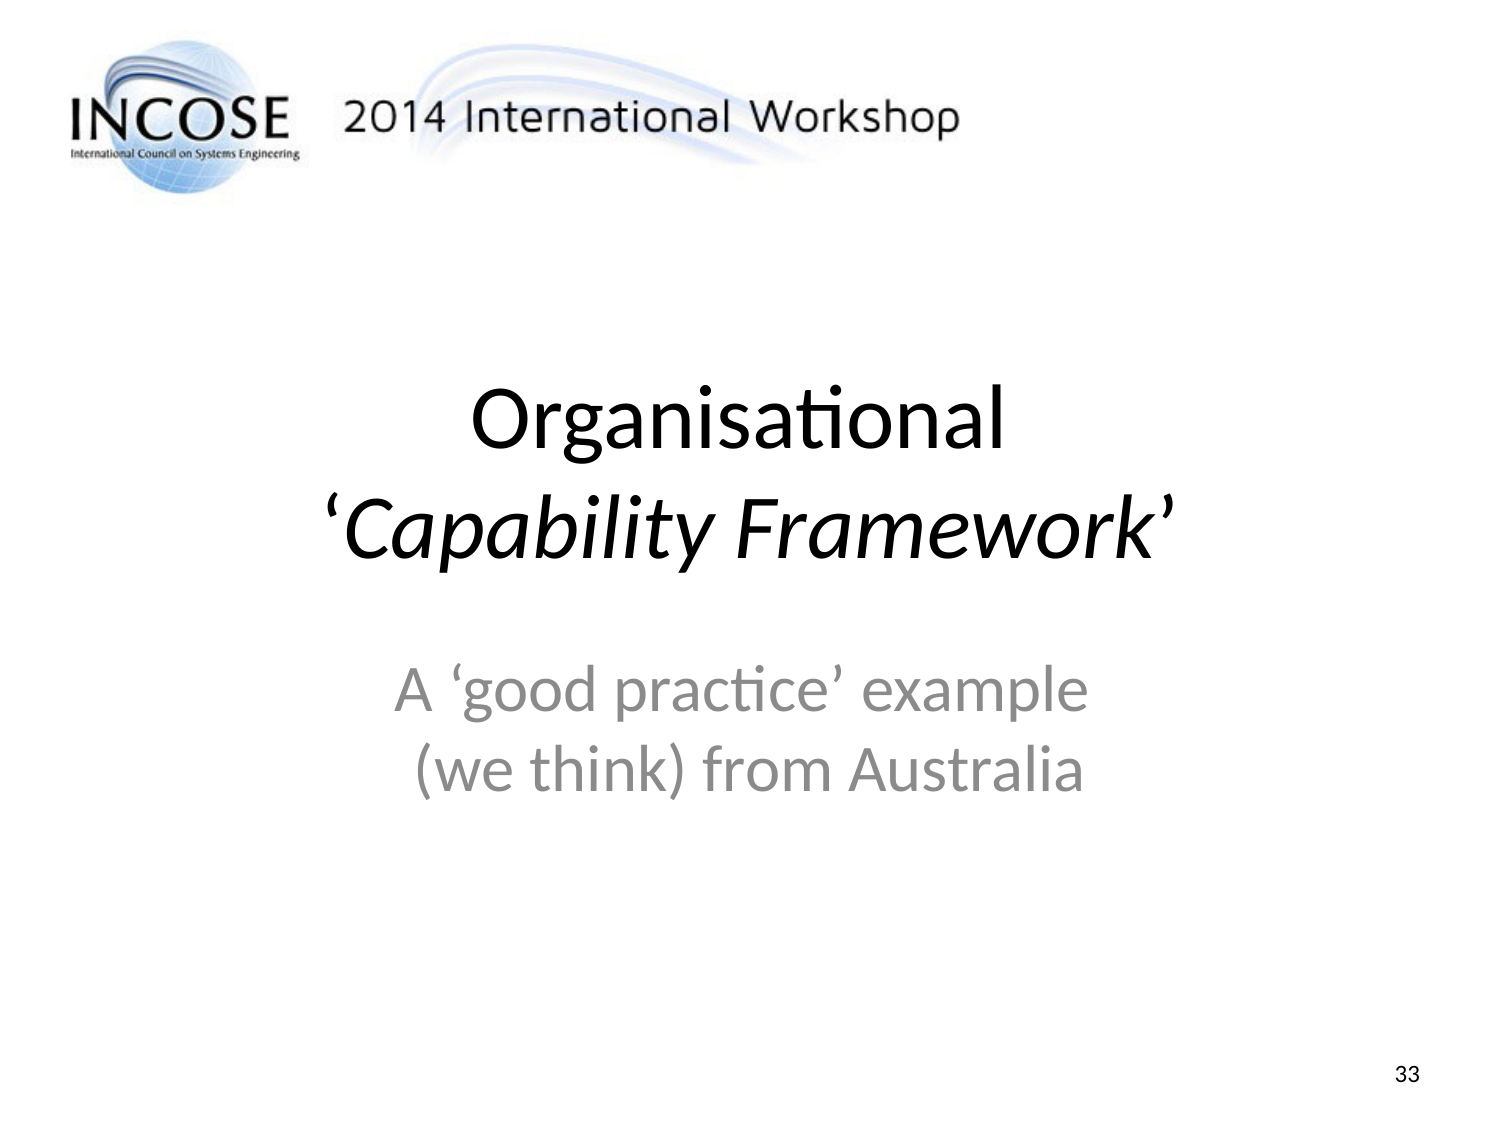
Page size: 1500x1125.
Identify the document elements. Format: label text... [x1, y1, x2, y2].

picture [59, 30, 1294, 206]
subtitle A ‘good practice’ example (we think) from Australia [225, 637, 1275, 925]
slide_number 33 [1085, 1042, 1436, 1103]
title Organisational ‘Capability Framework’ [112, 349, 1388, 591]
